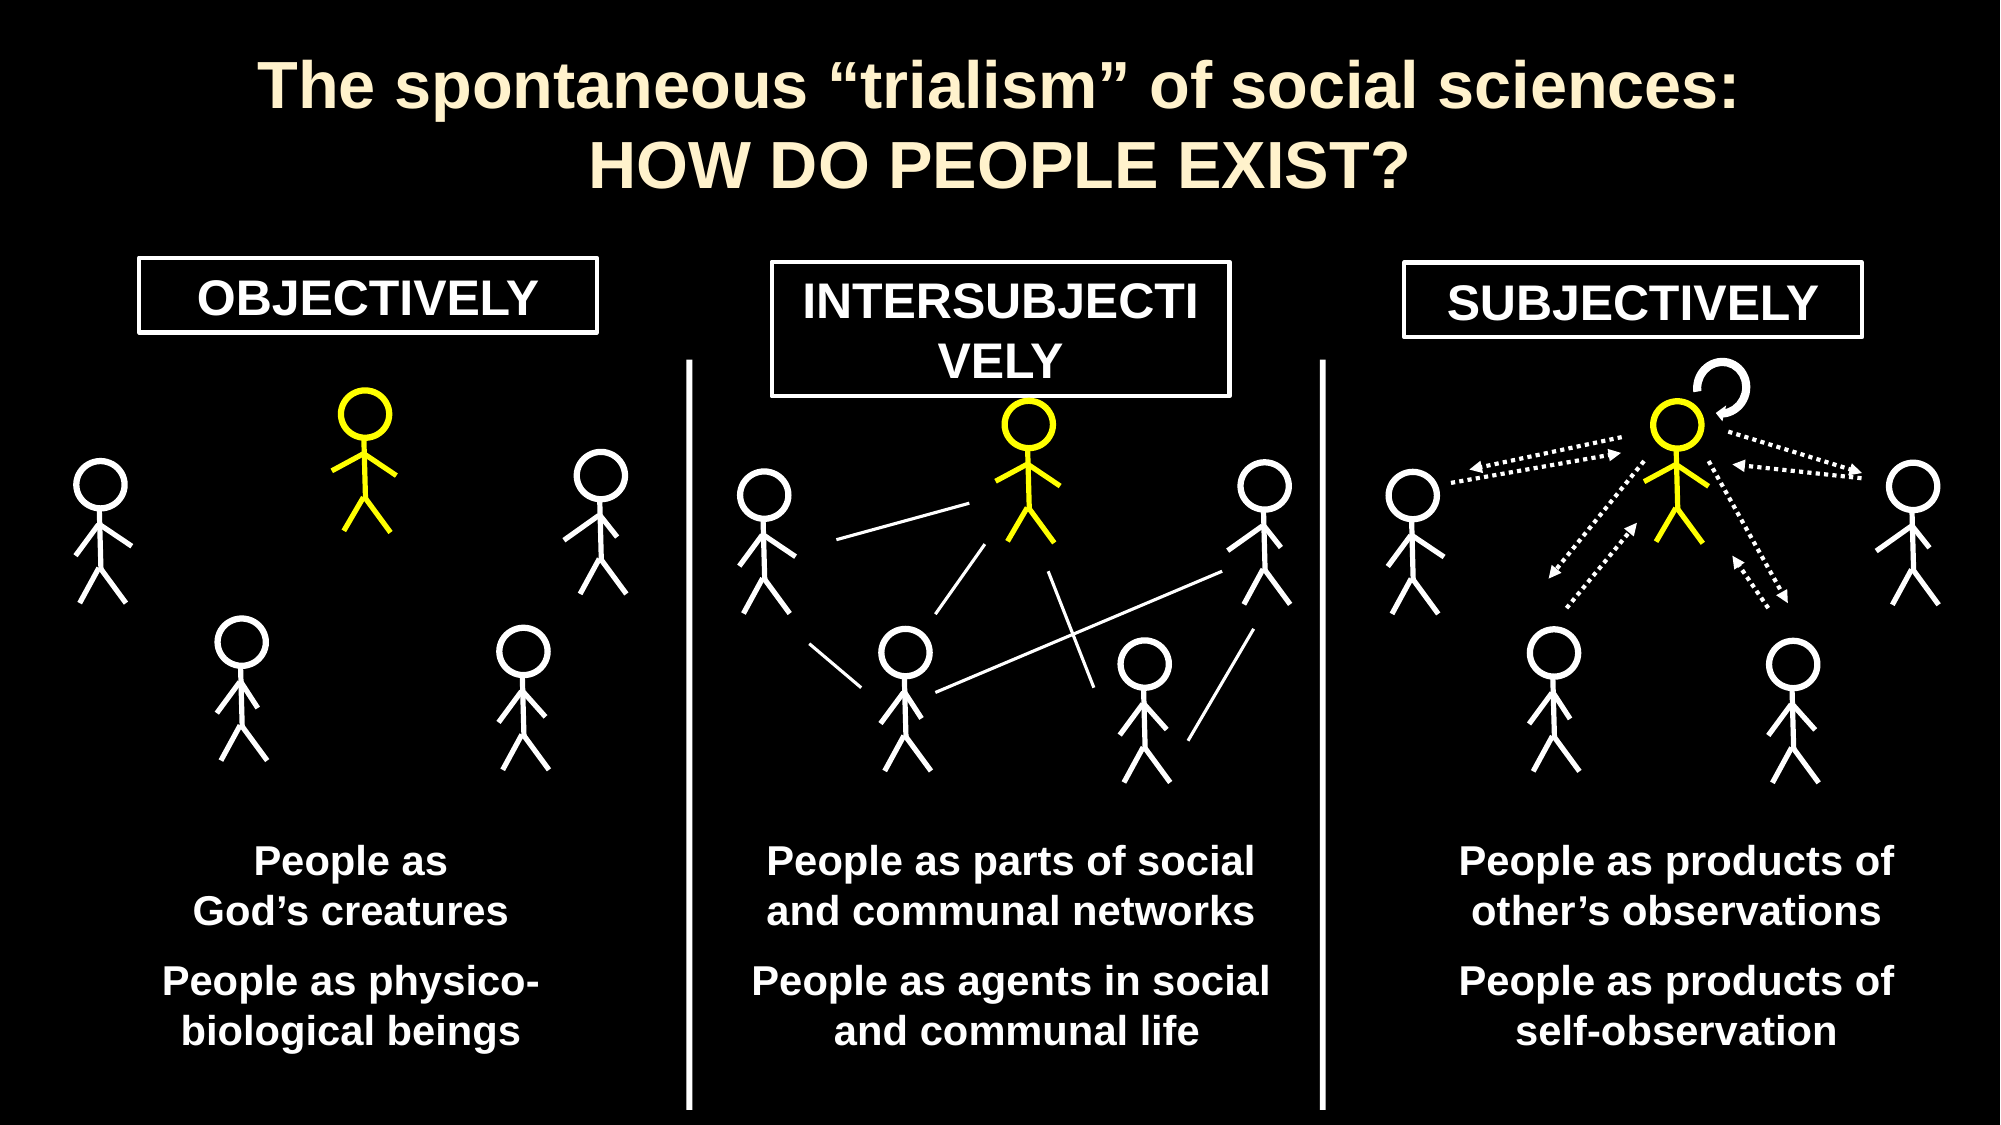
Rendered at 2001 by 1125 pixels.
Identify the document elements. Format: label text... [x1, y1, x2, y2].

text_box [331, 453, 363, 471]
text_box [361, 437, 368, 497]
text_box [1732, 604, 1769, 609]
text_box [1144, 747, 1171, 783]
text_box People as parts of social and communal networks People as agents in social and communal life [735, 826, 1287, 1061]
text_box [1912, 526, 1930, 548]
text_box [1243, 569, 1264, 605]
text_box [1789, 688, 1796, 704]
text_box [502, 734, 522, 770]
text_box [498, 626, 549, 676]
text_box Objectively [139, 257, 597, 333]
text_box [1792, 704, 1816, 730]
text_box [995, 464, 1027, 482]
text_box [1261, 509, 1268, 525]
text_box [498, 691, 522, 723]
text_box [902, 719, 909, 737]
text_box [809, 643, 862, 688]
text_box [220, 725, 241, 761]
text_box [75, 460, 126, 510]
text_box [1789, 730, 1796, 747]
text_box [884, 735, 904, 771]
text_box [238, 709, 245, 725]
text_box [79, 567, 99, 604]
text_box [763, 578, 790, 614]
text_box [904, 692, 922, 719]
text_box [75, 524, 99, 556]
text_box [1391, 578, 1412, 614]
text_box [1553, 736, 1580, 772]
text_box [1409, 557, 1416, 578]
text_box People as products of other’s observations People as products of self-observation [1401, 826, 1952, 1061]
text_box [743, 578, 763, 614]
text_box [739, 535, 763, 567]
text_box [1412, 578, 1439, 614]
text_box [1261, 548, 1268, 569]
text_box [1319, 358, 1327, 1111]
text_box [902, 676, 909, 692]
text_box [364, 497, 391, 533]
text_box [600, 515, 618, 537]
text_box [1387, 470, 1438, 521]
text_box [685, 358, 693, 1111]
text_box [1550, 676, 1557, 736]
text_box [880, 692, 904, 724]
text_box [339, 389, 391, 439]
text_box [1533, 736, 1553, 772]
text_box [1119, 703, 1143, 736]
text_box [1887, 461, 1939, 511]
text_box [1528, 692, 1552, 724]
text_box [935, 571, 1223, 693]
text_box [580, 558, 600, 594]
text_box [760, 518, 767, 535]
text_box [216, 617, 267, 667]
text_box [1187, 628, 1254, 741]
text_box [1768, 639, 1819, 690]
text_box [1566, 579, 1637, 609]
text_box [1239, 461, 1290, 511]
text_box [1674, 448, 1680, 464]
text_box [523, 734, 549, 770]
text_box People as God’s creatures People as physico-biological beings [75, 826, 627, 1061]
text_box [1143, 703, 1167, 730]
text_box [1892, 569, 1912, 605]
text_box The spontaneous “trialism” of social sciences: how do people exist? [0, 34, 2000, 210]
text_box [763, 534, 796, 557]
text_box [522, 691, 546, 717]
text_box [1141, 693, 1148, 703]
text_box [238, 665, 245, 682]
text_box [240, 682, 258, 709]
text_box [1387, 535, 1411, 567]
text_box Subjectively [1404, 262, 1862, 338]
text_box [597, 499, 604, 558]
text_box [1652, 400, 1703, 450]
text_box [739, 470, 790, 520]
text_box [1692, 356, 1752, 424]
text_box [1788, 474, 1862, 479]
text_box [1141, 730, 1148, 747]
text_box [520, 717, 527, 736]
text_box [1728, 431, 1862, 474]
text_box [1528, 628, 1580, 678]
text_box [1912, 569, 1939, 605]
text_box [1028, 507, 1055, 543]
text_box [1123, 747, 1144, 783]
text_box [100, 567, 126, 604]
text_box [1003, 399, 1054, 449]
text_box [97, 547, 104, 569]
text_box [1264, 569, 1291, 605]
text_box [1676, 464, 1708, 487]
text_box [1656, 507, 1676, 542]
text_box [1645, 464, 1676, 482]
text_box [1676, 508, 1703, 544]
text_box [935, 544, 985, 571]
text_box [1792, 747, 1819, 783]
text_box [1909, 510, 1916, 526]
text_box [1876, 526, 1912, 551]
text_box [343, 497, 364, 531]
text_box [1674, 482, 1680, 508]
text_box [1553, 692, 1571, 719]
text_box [1048, 571, 1094, 688]
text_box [241, 725, 268, 761]
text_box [1027, 464, 1061, 486]
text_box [1450, 452, 1548, 483]
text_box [1025, 482, 1032, 507]
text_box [1772, 747, 1792, 783]
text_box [1469, 437, 1622, 470]
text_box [1548, 461, 1645, 579]
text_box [99, 524, 132, 547]
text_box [1263, 525, 1281, 548]
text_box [216, 682, 240, 714]
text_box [1227, 525, 1263, 551]
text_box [563, 515, 599, 541]
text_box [600, 558, 627, 594]
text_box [1768, 704, 1792, 736]
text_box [1909, 548, 1916, 569]
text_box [97, 508, 104, 524]
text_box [364, 453, 397, 476]
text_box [1007, 507, 1028, 542]
text_box Intersubjectively [771, 261, 1230, 397]
text_box [880, 627, 931, 678]
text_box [836, 503, 970, 540]
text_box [1409, 519, 1416, 535]
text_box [1708, 461, 1788, 604]
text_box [760, 557, 767, 578]
text_box [575, 450, 627, 501]
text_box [1025, 448, 1032, 464]
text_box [520, 675, 527, 691]
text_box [905, 735, 931, 771]
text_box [1411, 535, 1445, 557]
